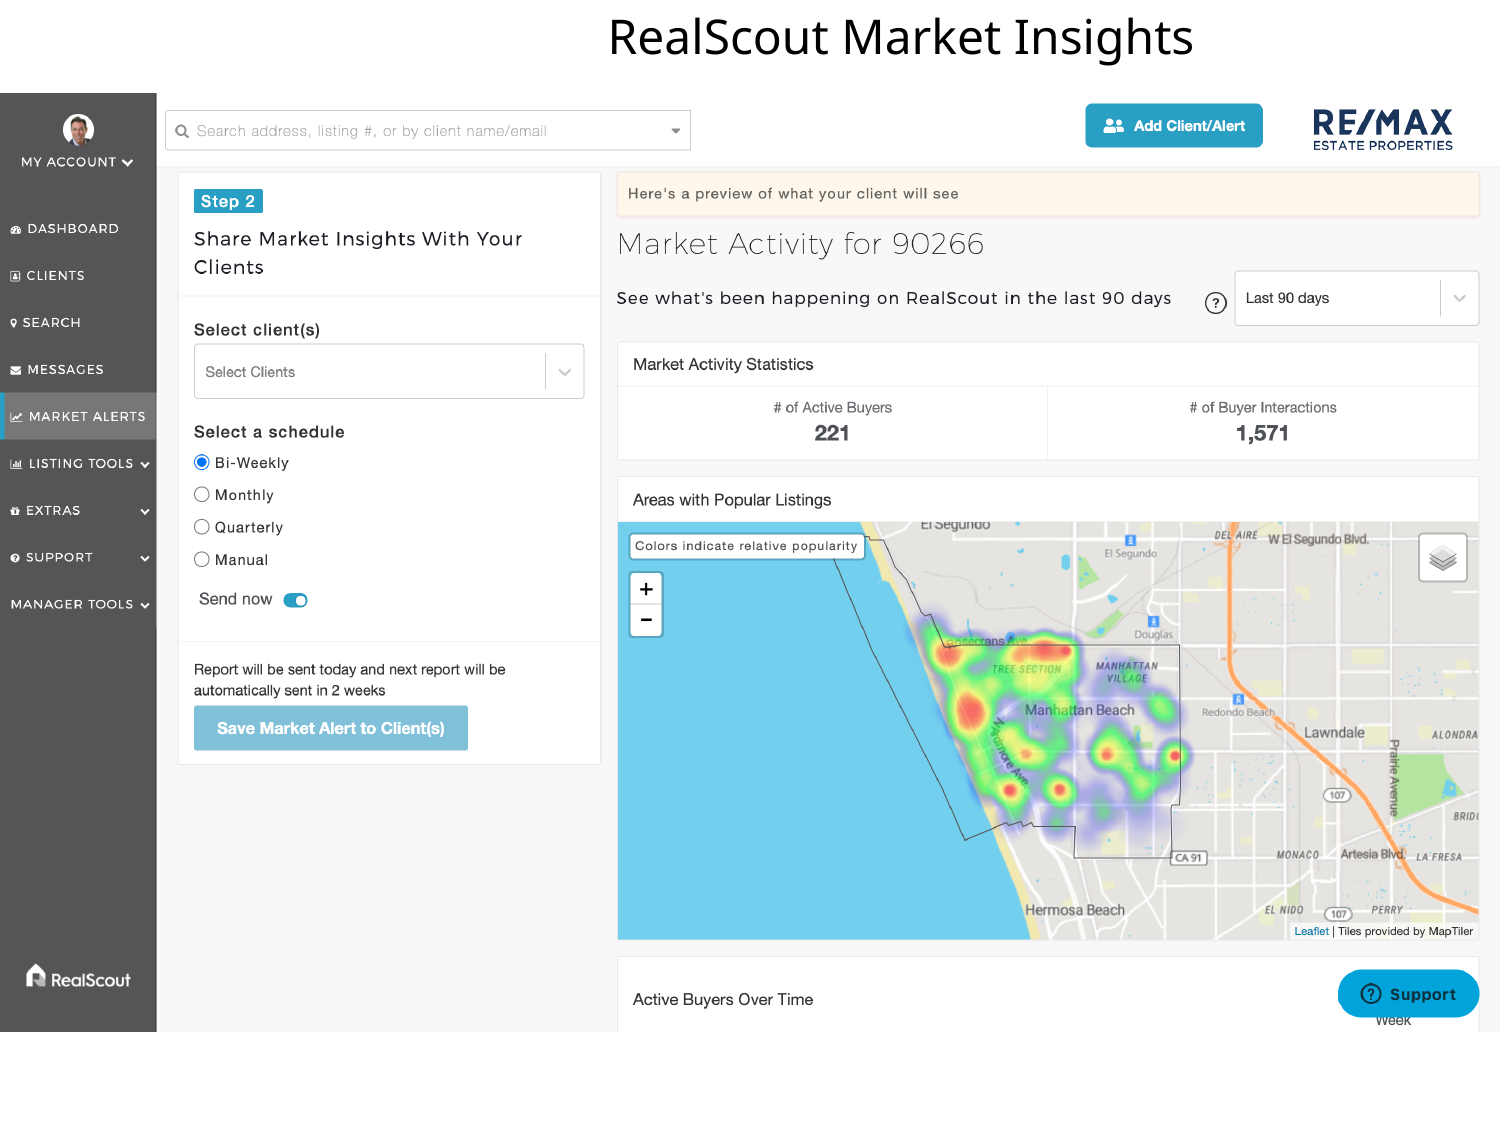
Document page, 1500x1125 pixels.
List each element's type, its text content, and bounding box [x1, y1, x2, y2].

text_box RealScout Market Insights [600, 0, 1203, 72]
picture [0, 93, 1500, 1032]
